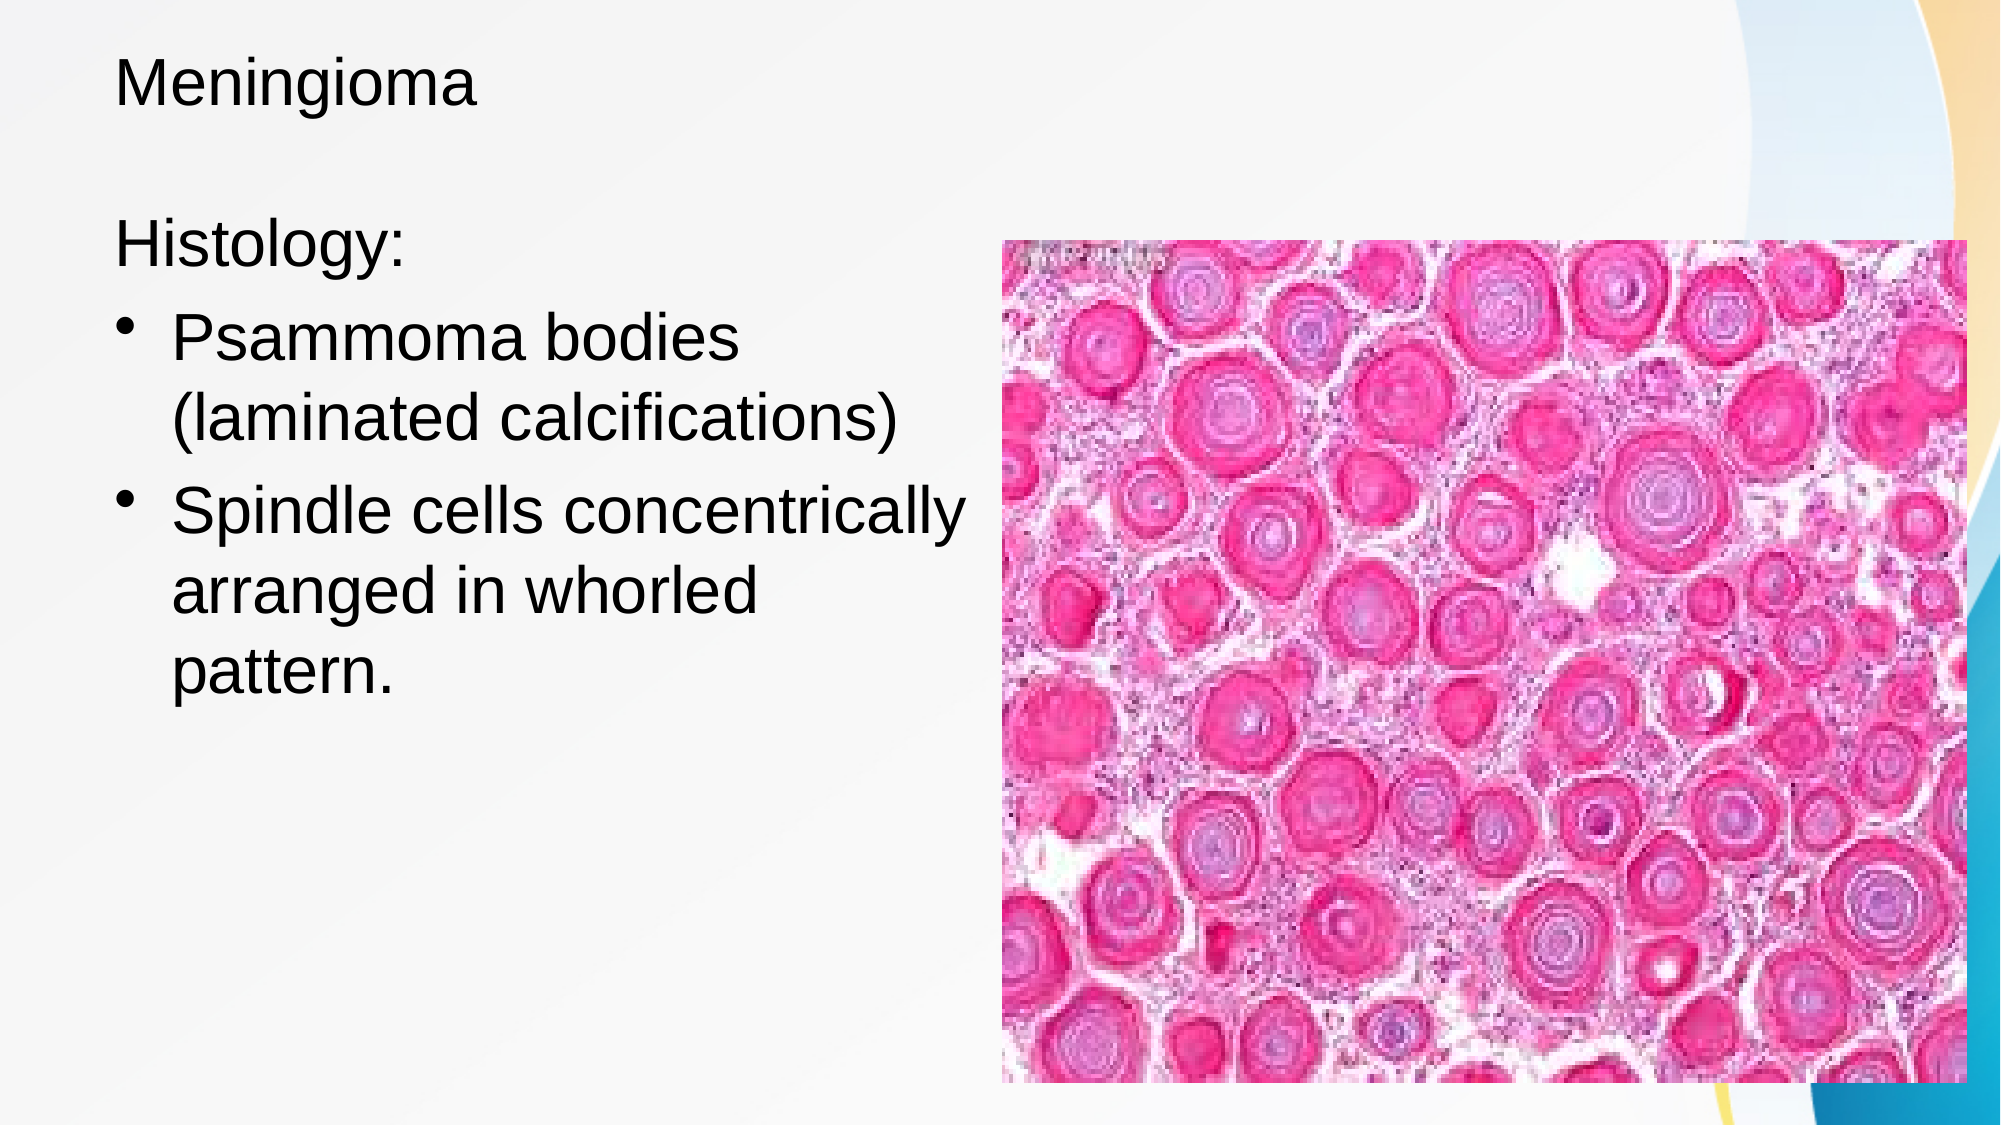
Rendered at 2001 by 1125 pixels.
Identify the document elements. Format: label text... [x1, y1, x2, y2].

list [1002, 240, 1967, 1083]
picture [0, 0, 2001, 1125]
title Meningioma [99, 30, 1901, 127]
list Histology: Psammoma bodies (laminated calcifications) Spindle cells concentrically arranged in whorled pattern. [99, 192, 984, 1006]
